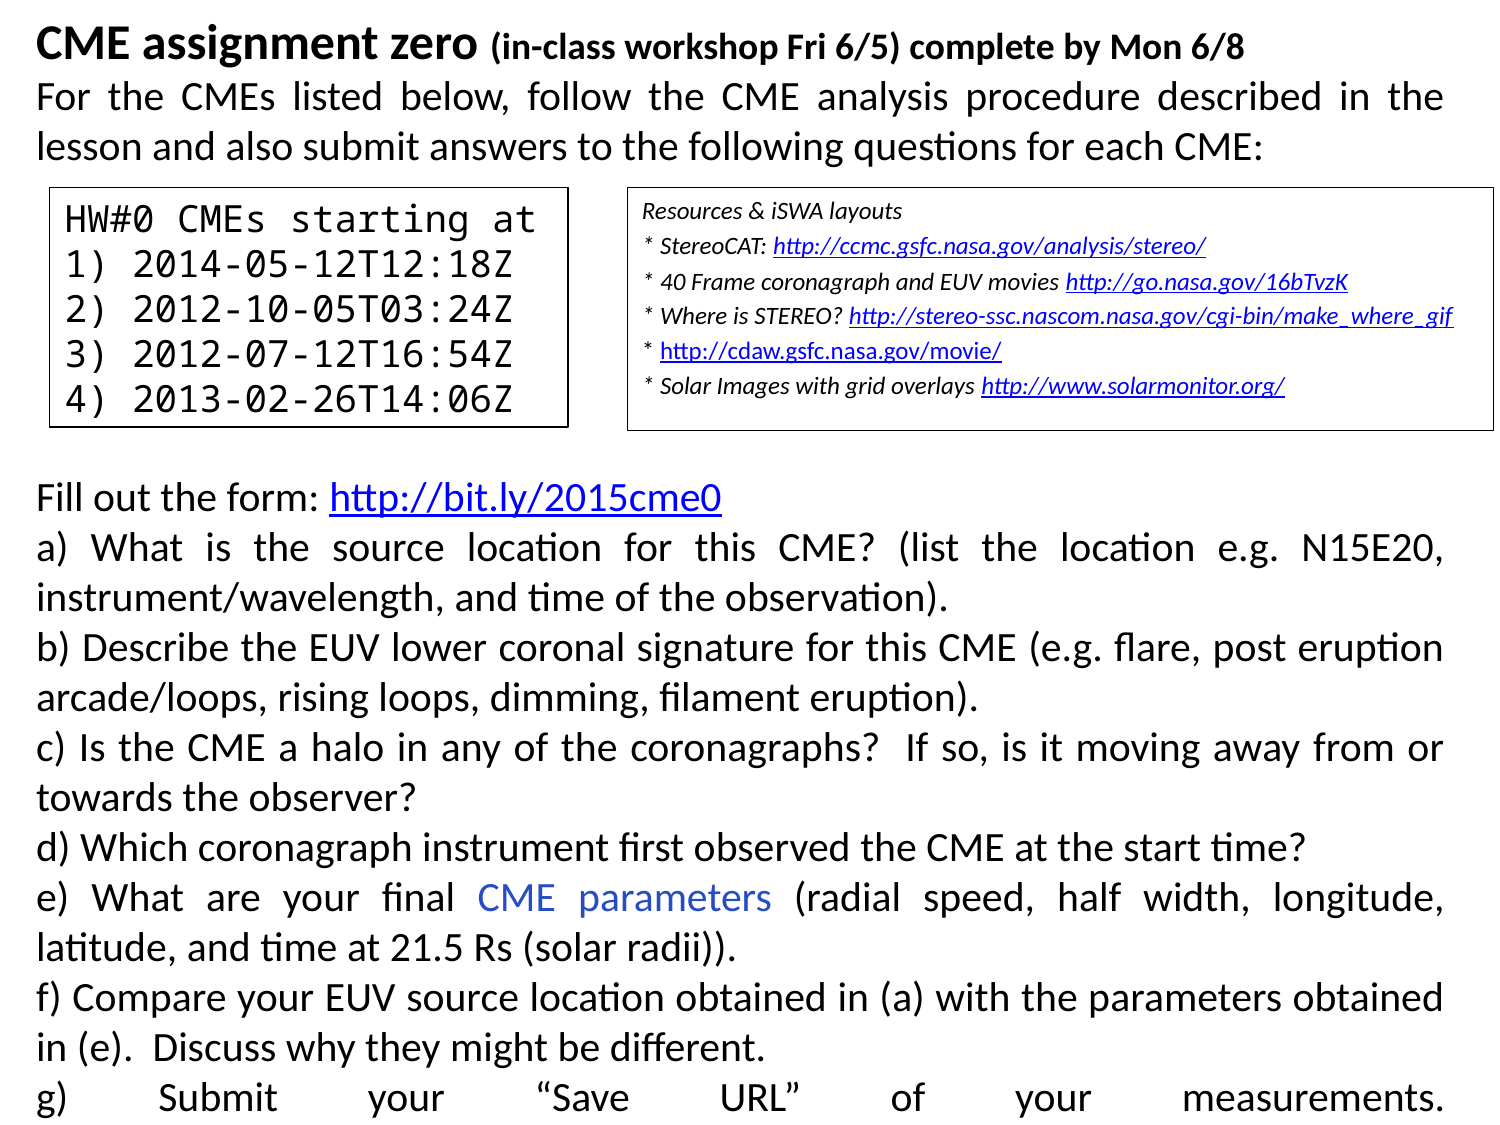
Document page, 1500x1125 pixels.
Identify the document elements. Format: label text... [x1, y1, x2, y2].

text_box CME assignment zero (in-class workshop Fri 6/5) complete by Mon 6/8 For the CMEs listed below, follow the CME analysis procedure described in the lesson and also submit answers to the following questions for each CME: Fill out the form: http://bit.ly/2015cme0 a) What is the source location for this CME? (list the location e.g. N15E20, instrument/wavelength, and time of the observation). b) Describe the EUV lower coronal signature for this CME (e.g. flare, post eruption arcade/loops, rising loops, dimming, filament eruption). c) Is the CME a halo in any of the coronagraphs? If so, is it moving away from or towards the observer? d) Which coronagraph instrument first observed the CME at the start time? e) What are your final CME parameters (radial speed, half width, longitude, latitude, and time at 21.5 Rs (solar radii)). f) Compare your EUV source location obtained in (a) with the parameters obtained in (e). Discuss why they might be different. g) Submit your “Save URL” of your measurements. [21, 1, 1461, 1125]
list Resources & iSWA layouts * StereoCAT: http://ccmc.gsfc.nasa.gov/analysis/stereo/ * 40 Frame coronagraph and EUV movies http://go.nasa.gov/16bTvzK * Where is STEREO? http://stereo-ssc.nascom.nasa.gov/cgi-bin/make_where_gif * http://cdaw.gsfc.nasa.gov/movie/ * Solar Images with grid overlays http://www.solarmonitor.org/ [626, 187, 1493, 430]
text_box HW#0 CMEs starting at 1) 2014-05-12T12:18Z 2) 2012-10-05T03:24Z 3) 2012-07-12T16:54Z 4) 2013-02-26T14:06Z [49, 187, 568, 428]
